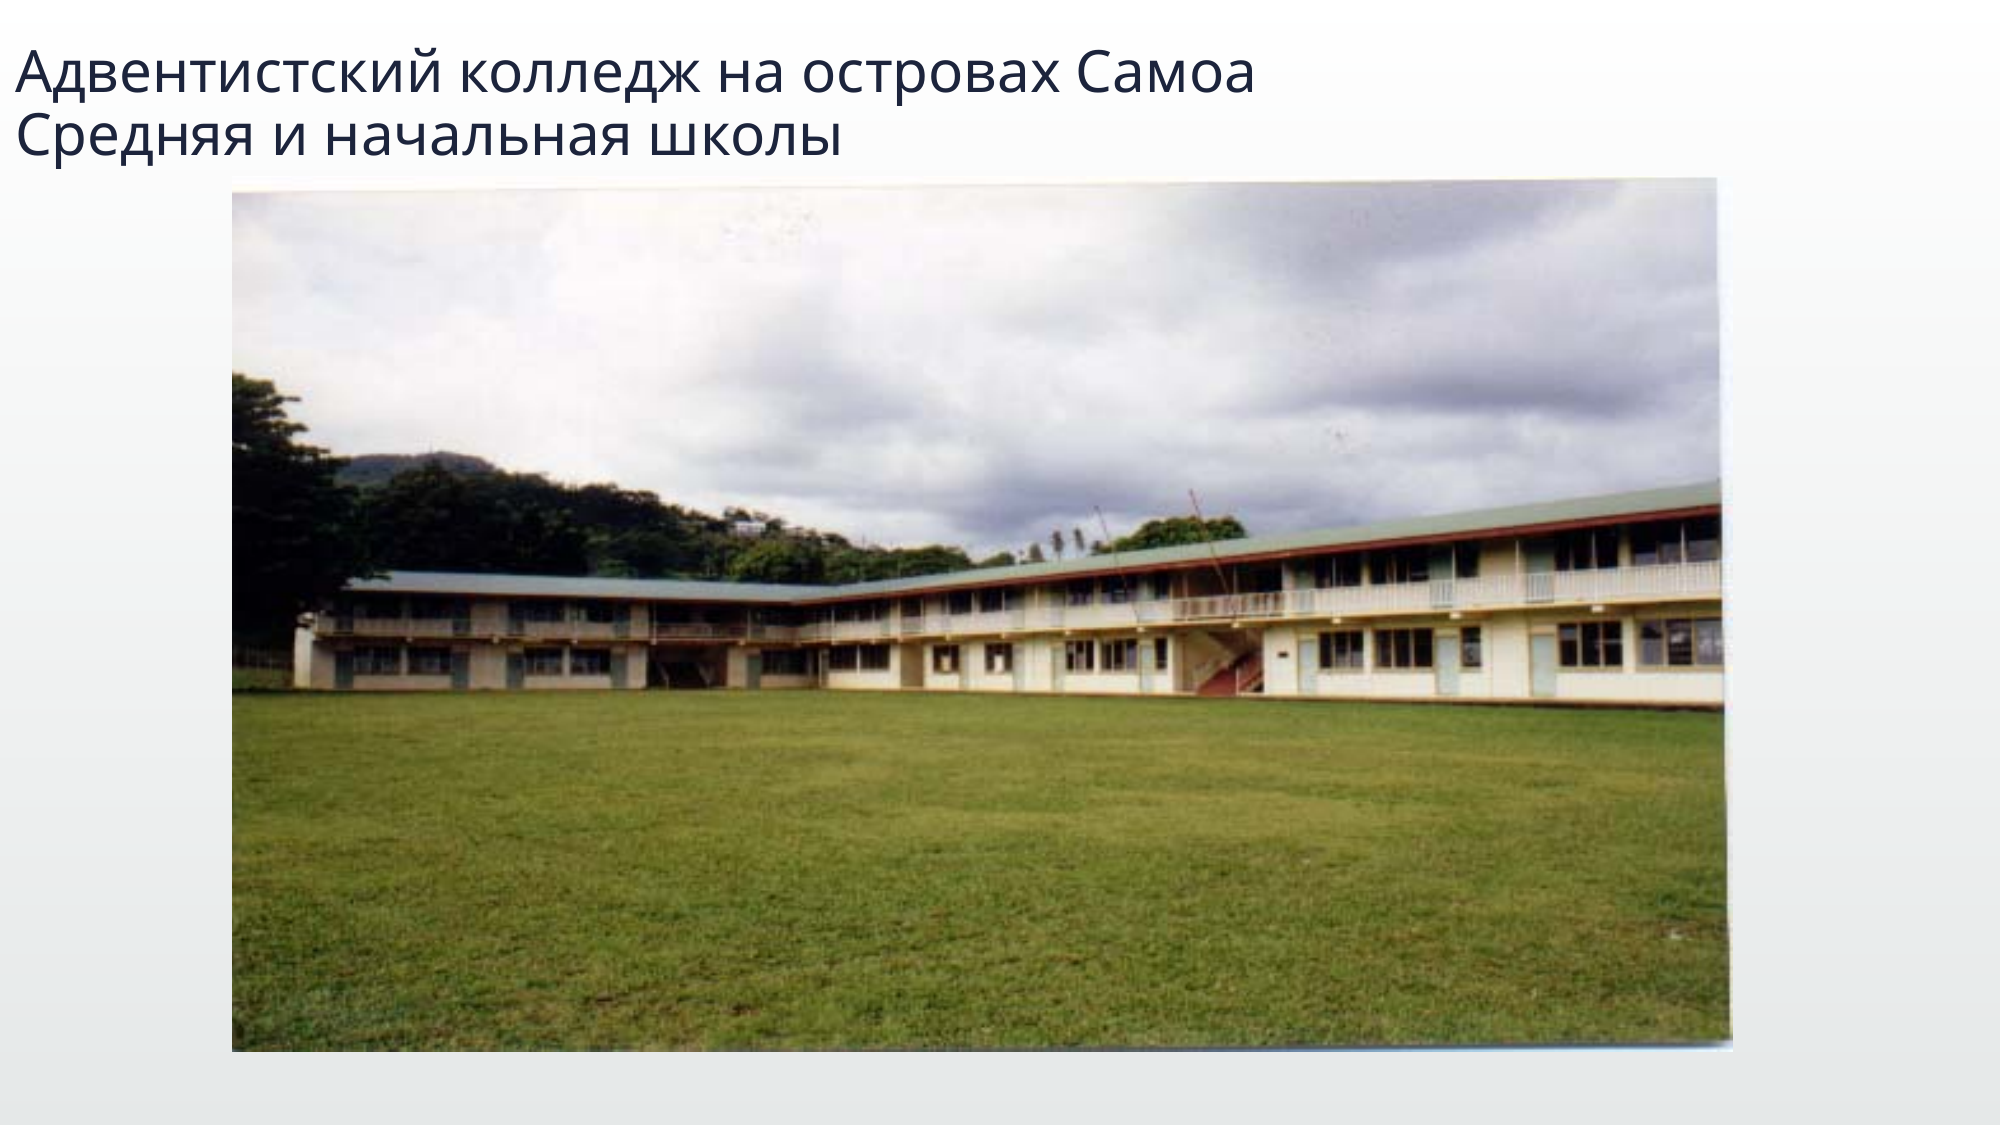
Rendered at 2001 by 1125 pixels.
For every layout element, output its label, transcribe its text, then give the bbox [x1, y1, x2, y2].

picture [232, 176, 1733, 1052]
title Адвентистский колледж на островах Самоа Средняя и начальная школы [0, 7, 1488, 176]
